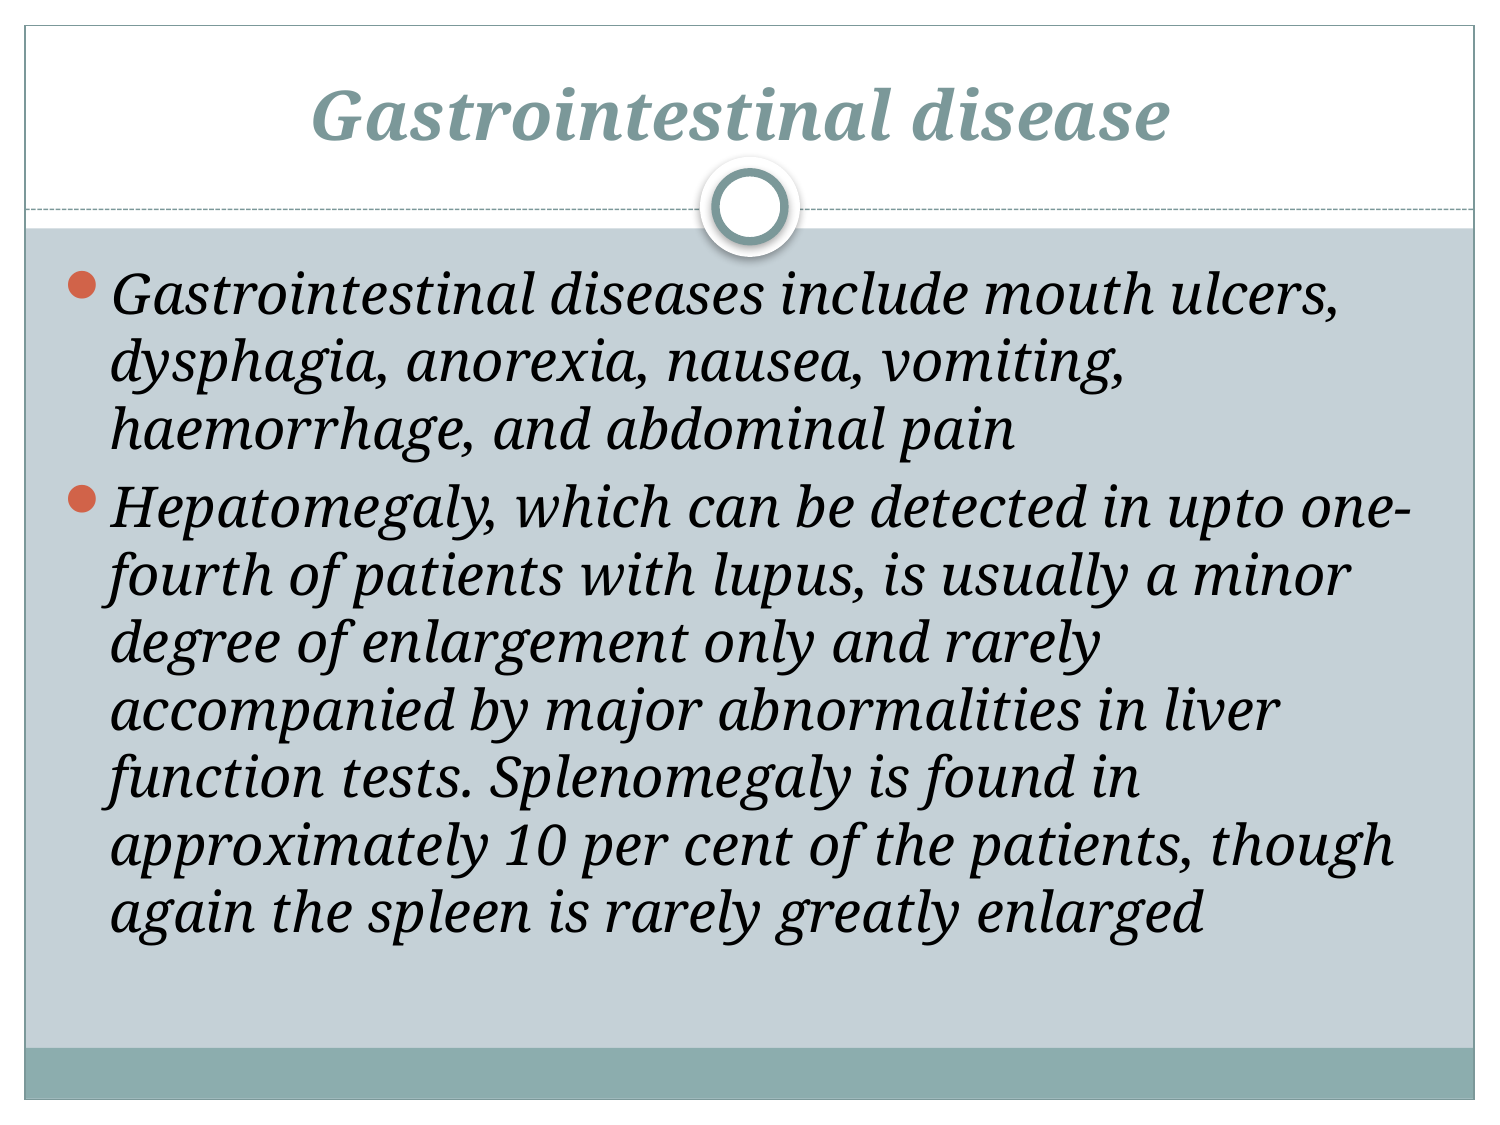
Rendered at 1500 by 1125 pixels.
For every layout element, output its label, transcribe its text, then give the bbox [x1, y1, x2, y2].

title Gastrointestinal disease [49, 37, 1450, 162]
list Gastrointestinal diseases include mouth ulcers, dysphagia, anorexia, nausea, vomiting, haemorrhage, and abdominal pain Hepatomegaly, which can be detected in upto one-fourth of patients with lupus, is usually a minor degree of enlargement only and rarely accompanied by major abnormalities in liver function tests. Splenomegaly is found in approximately 10 per cent of the patients, though again the spleen is rarely greatly enlarged [49, 250, 1445, 1001]
